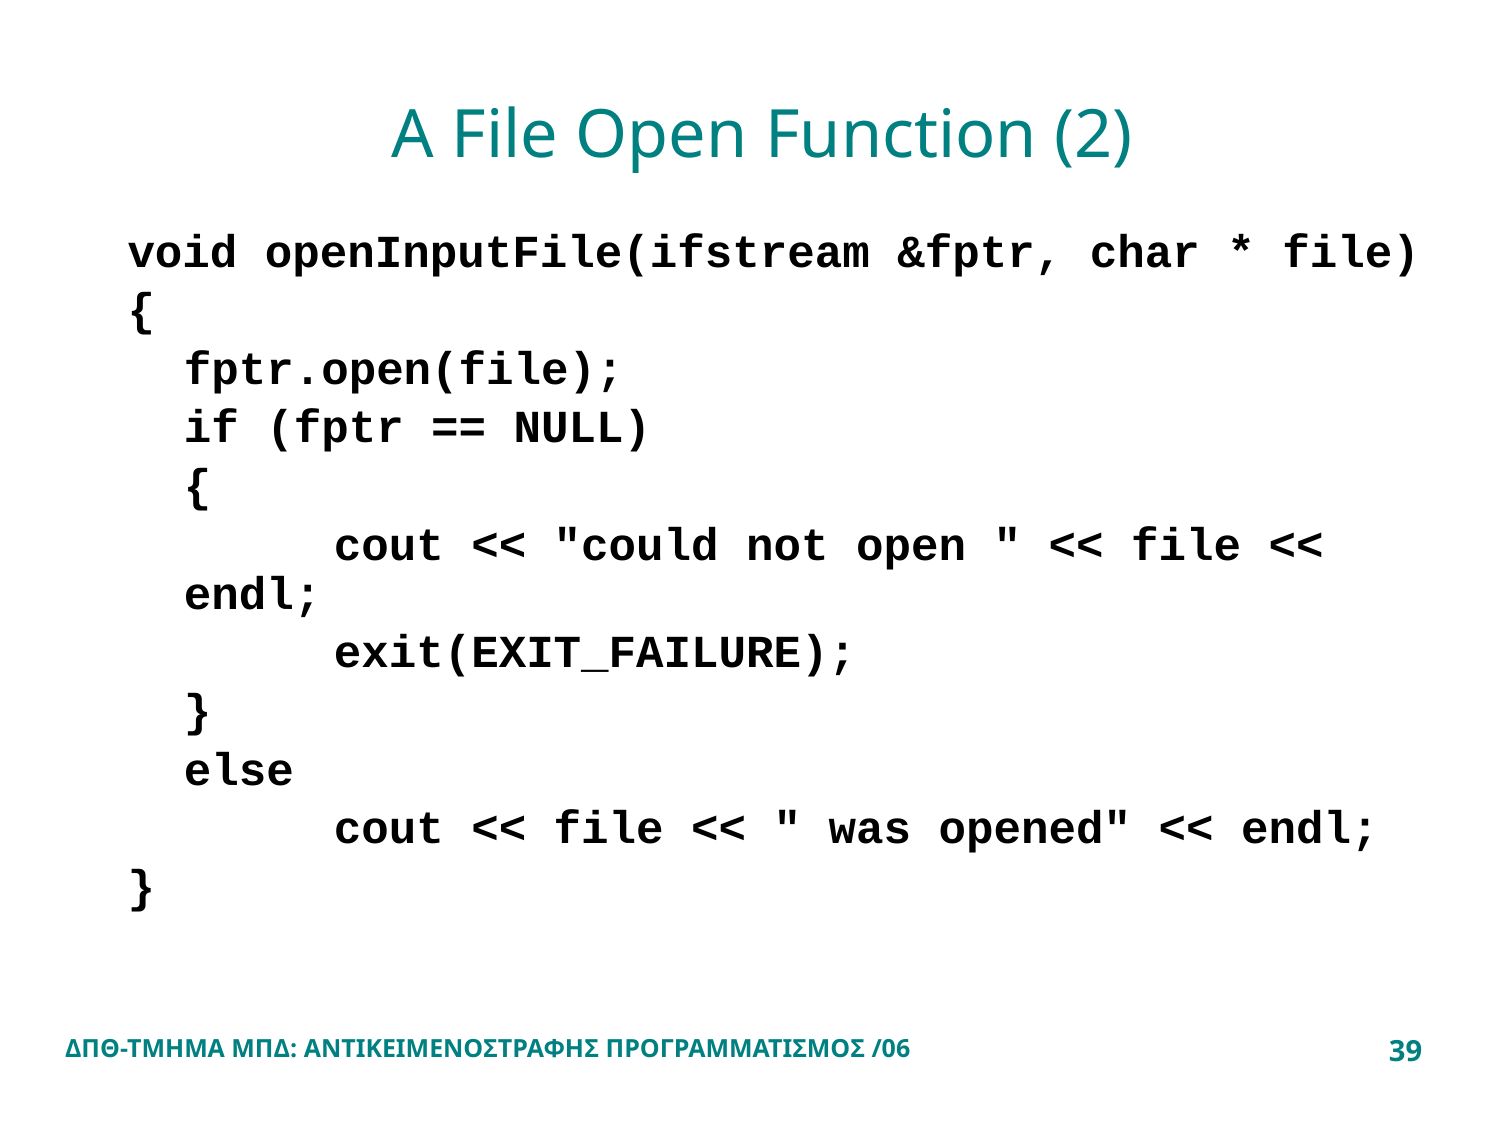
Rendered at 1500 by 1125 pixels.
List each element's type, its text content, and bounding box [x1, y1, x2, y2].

footer ΔΠΘ-ΤΜΗΜΑ ΜΠΔ: ΑΝΤΙΚΕΙΜΕΝΟΣΤΡΑΦΗΣ ΠΡΟΓΡΑΜΜΑΤΙΣΜΟΣ /06 [49, 1024, 1213, 1101]
list void openInputFile(ifstream &fptr, char * file) { fptr.open(file); if (fptr == NULL) { cout << "could not open " << file << endl; exit(EXIT_FAILURE); } else cout << file << " was opened" << endl; } [112, 220, 1463, 975]
title A File Open Function (2) [125, 37, 1400, 220]
slide_number 39 [1249, 1024, 1438, 1101]
